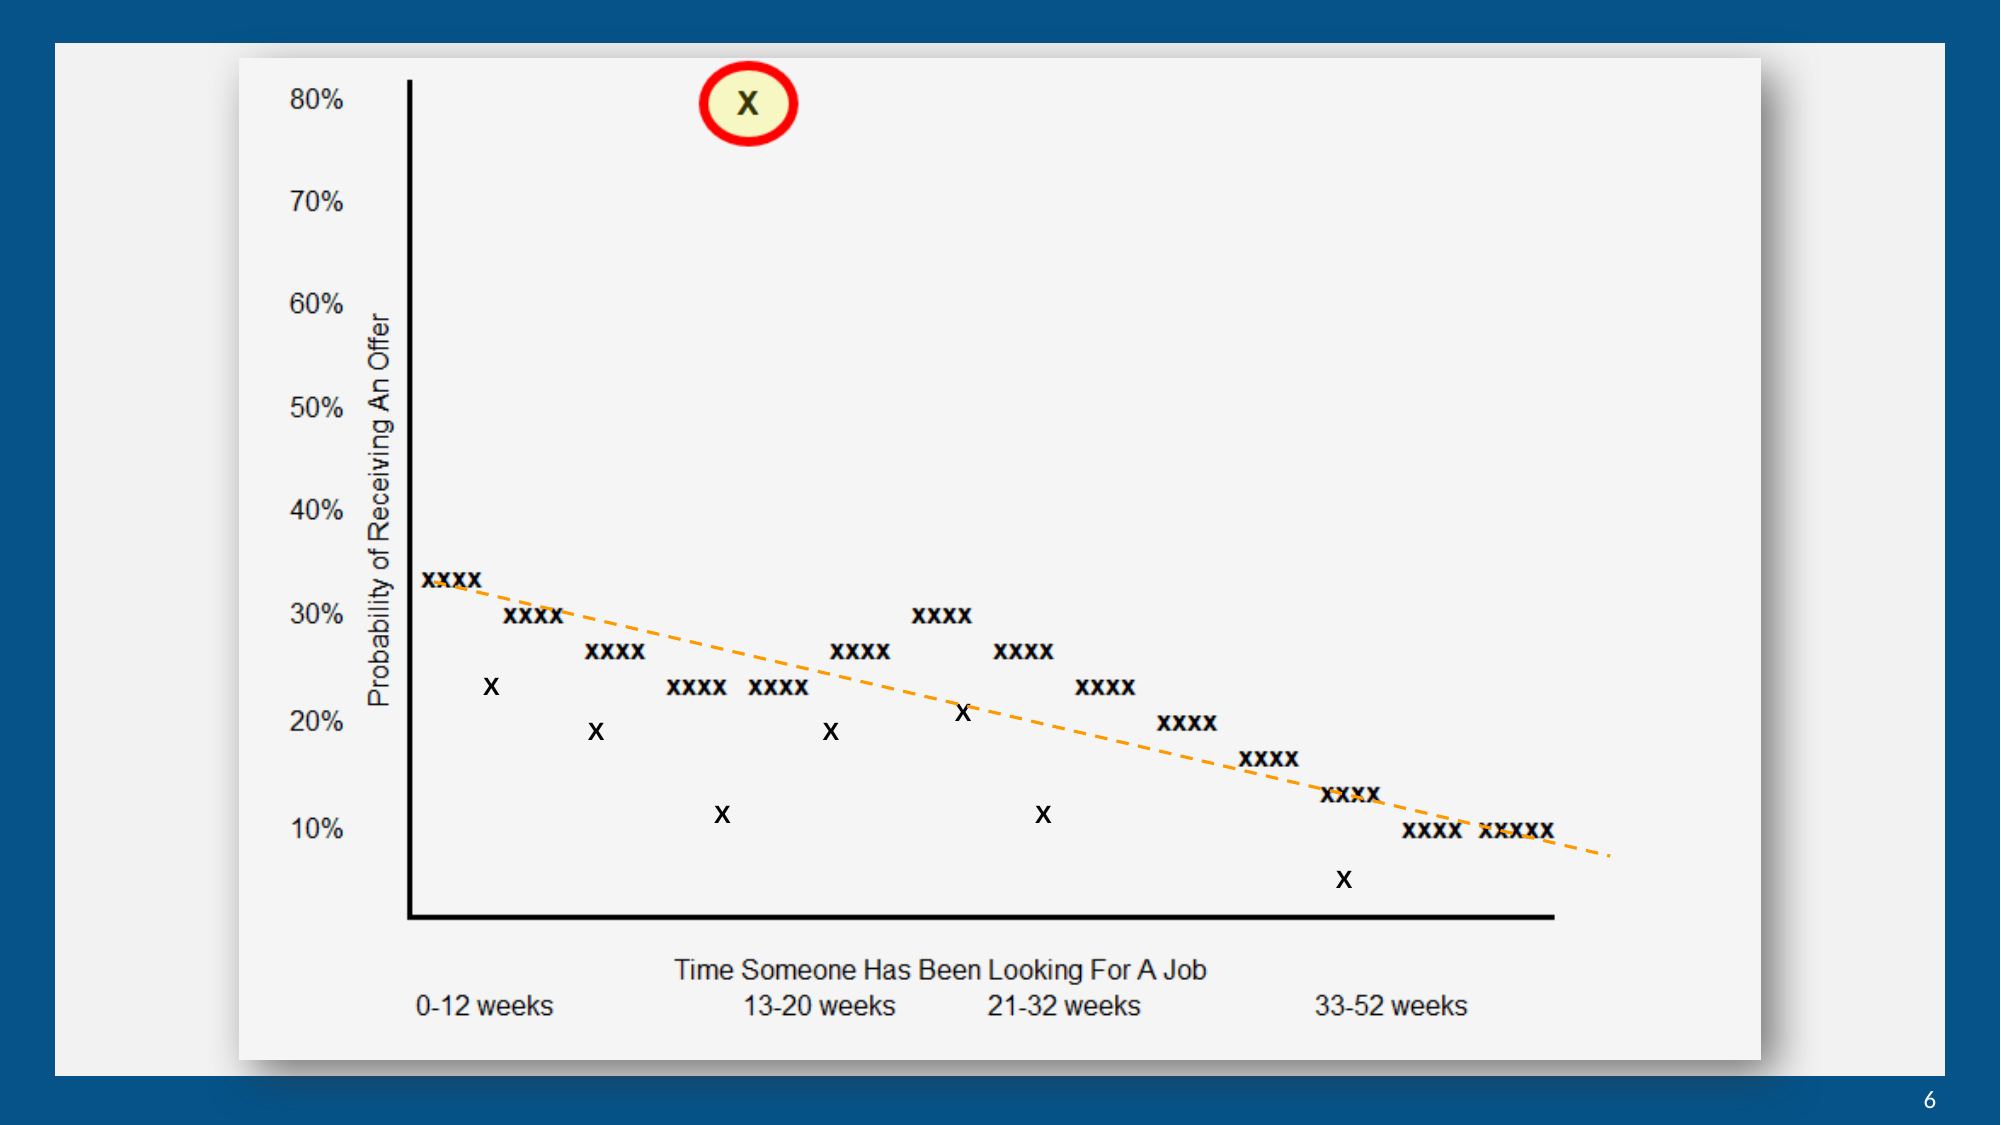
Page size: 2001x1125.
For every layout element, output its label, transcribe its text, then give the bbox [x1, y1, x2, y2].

text_box 6 [1908, 1076, 1957, 1125]
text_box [433, 581, 1611, 857]
picture [55, 42, 1945, 1077]
